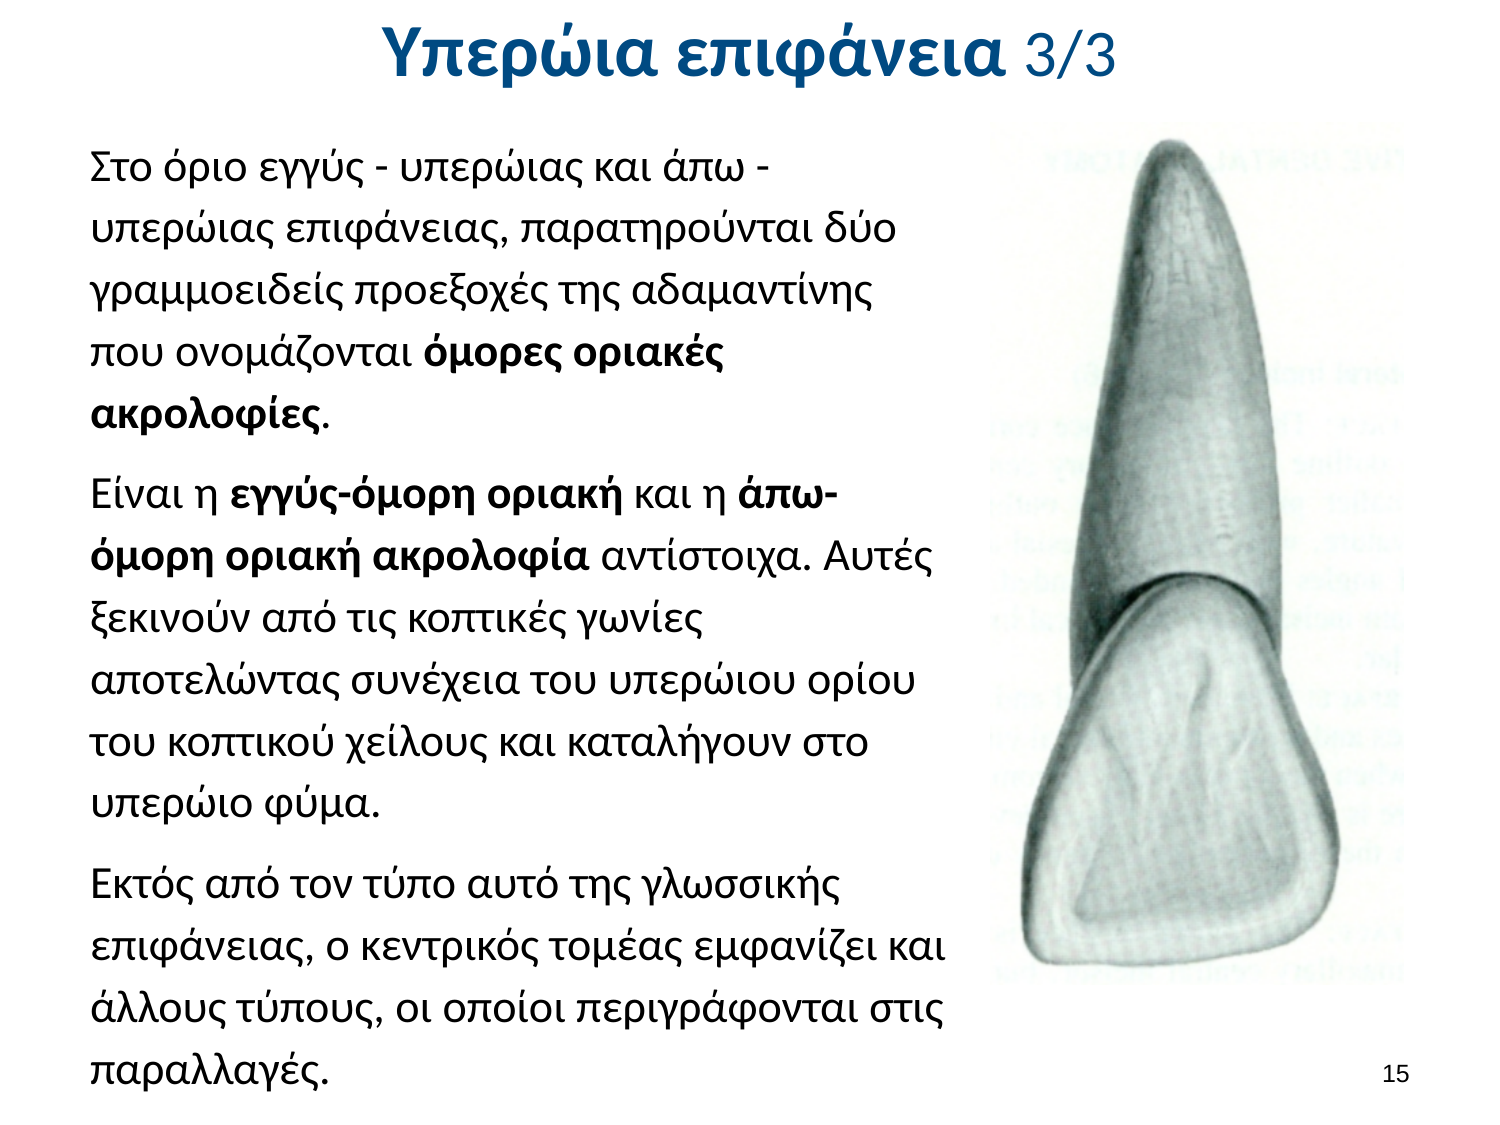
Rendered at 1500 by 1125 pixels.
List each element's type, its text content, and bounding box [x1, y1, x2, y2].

slide_number 14 [1074, 1042, 1425, 1103]
title Υπερώια επιφάνεια 3/3 [75, 0, 1425, 121]
picture [989, 121, 1404, 985]
list Στο όριο εγγύς - υπερώιας και άπω - υπερώιας επιφάνειας, παρατηρούνται δύο γραμμοειδείς προεξοχές της αδαμαντίνης που ονομάζονται όμορες οριακές ακρολοφίες. Είναι η εγγύς-όμορη οριακή και η άπω-όμορη οριακή ακρολοφία αντίστοιχα. Αυτές ξεκινούν από τις κοπτικές γωνίες αποτελώντας συνέχεια του υπερώιου ορίου του κοπτικού χείλους και καταλήγουν στο υπερώιο φύμα. Εκτός από τον τύπο αυτό της γλωσσικής επιφάνειας, ο κεντρικός τομέας εμφανίζει και άλλους τύπους, οι οποίοι περιγράφονται στις παραλλαγές. [75, 120, 963, 1103]
